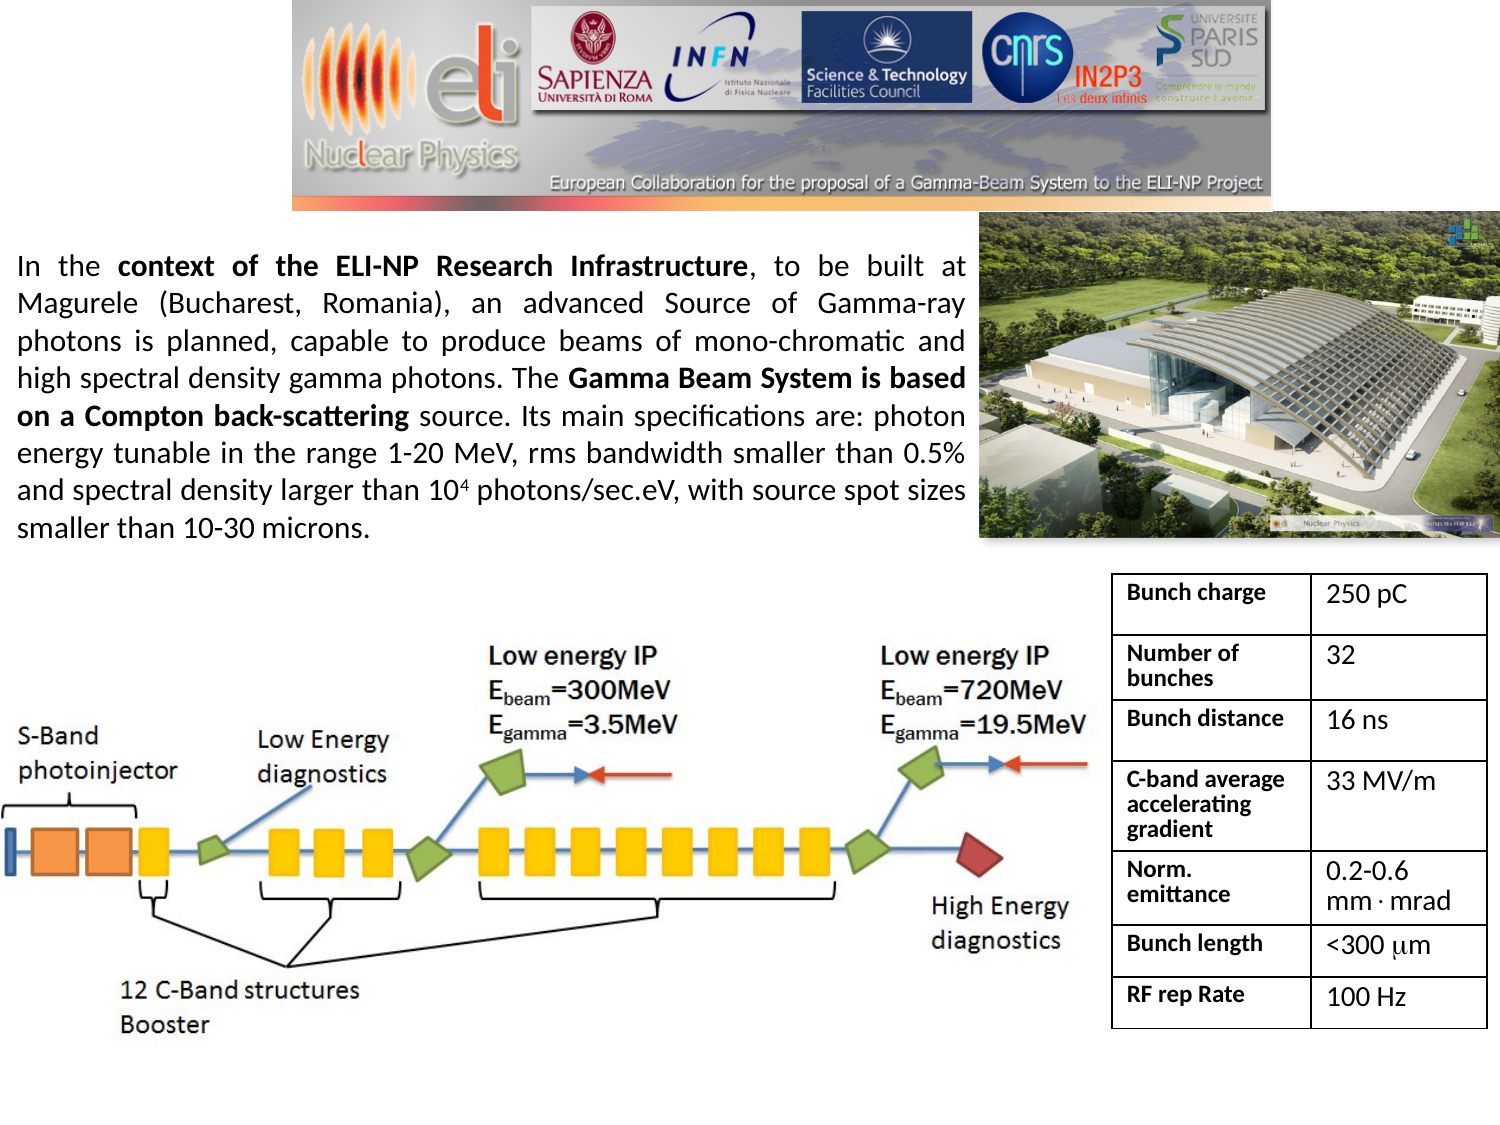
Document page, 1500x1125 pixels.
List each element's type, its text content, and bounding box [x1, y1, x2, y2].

table_header Bunch charge [1113, 575, 1310, 634]
table_cell <300 m [1312, 926, 1486, 976]
picture [0, 628, 1105, 1057]
table_cell 16 ns [1312, 701, 1486, 760]
table_cell Number of bunches [1113, 636, 1310, 699]
table_cell 33 MV/m [1312, 762, 1486, 850]
table_cell RF rep Rate [1113, 978, 1310, 1028]
table_cell C-band average accelerating gradient [1113, 762, 1310, 850]
table_cell Bunch distance [1113, 701, 1310, 760]
text_box In the context of the ELI-NP Research Infrastructure, to be built at Magurele (Bucharest, Romania), an advanced Source of Gamma-ray photons is planned, capable to produce beams of mono-chromatic and high spectral density gamma photons. The Gamma Beam System is based on a Compton back-scattering source. Its main specifications are: photon energy tunable in the range 1-20 MeV, rms bandwidth smaller than 0.5% and spectral density larger than 104 photons/sec.eV, with source spot sizes smaller than 10-30 microns. [2, 237, 982, 552]
table_cell Norm. emittance [1113, 852, 1310, 924]
table_header 250 pC [1312, 575, 1486, 634]
table_cell Bunch length [1113, 926, 1310, 976]
table_cell 32 [1312, 636, 1486, 699]
table_cell 100 Hz [1312, 978, 1486, 1028]
picture [291, 0, 1500, 538]
table_cell 0.2-0.6 mmmrad [1312, 852, 1486, 924]
